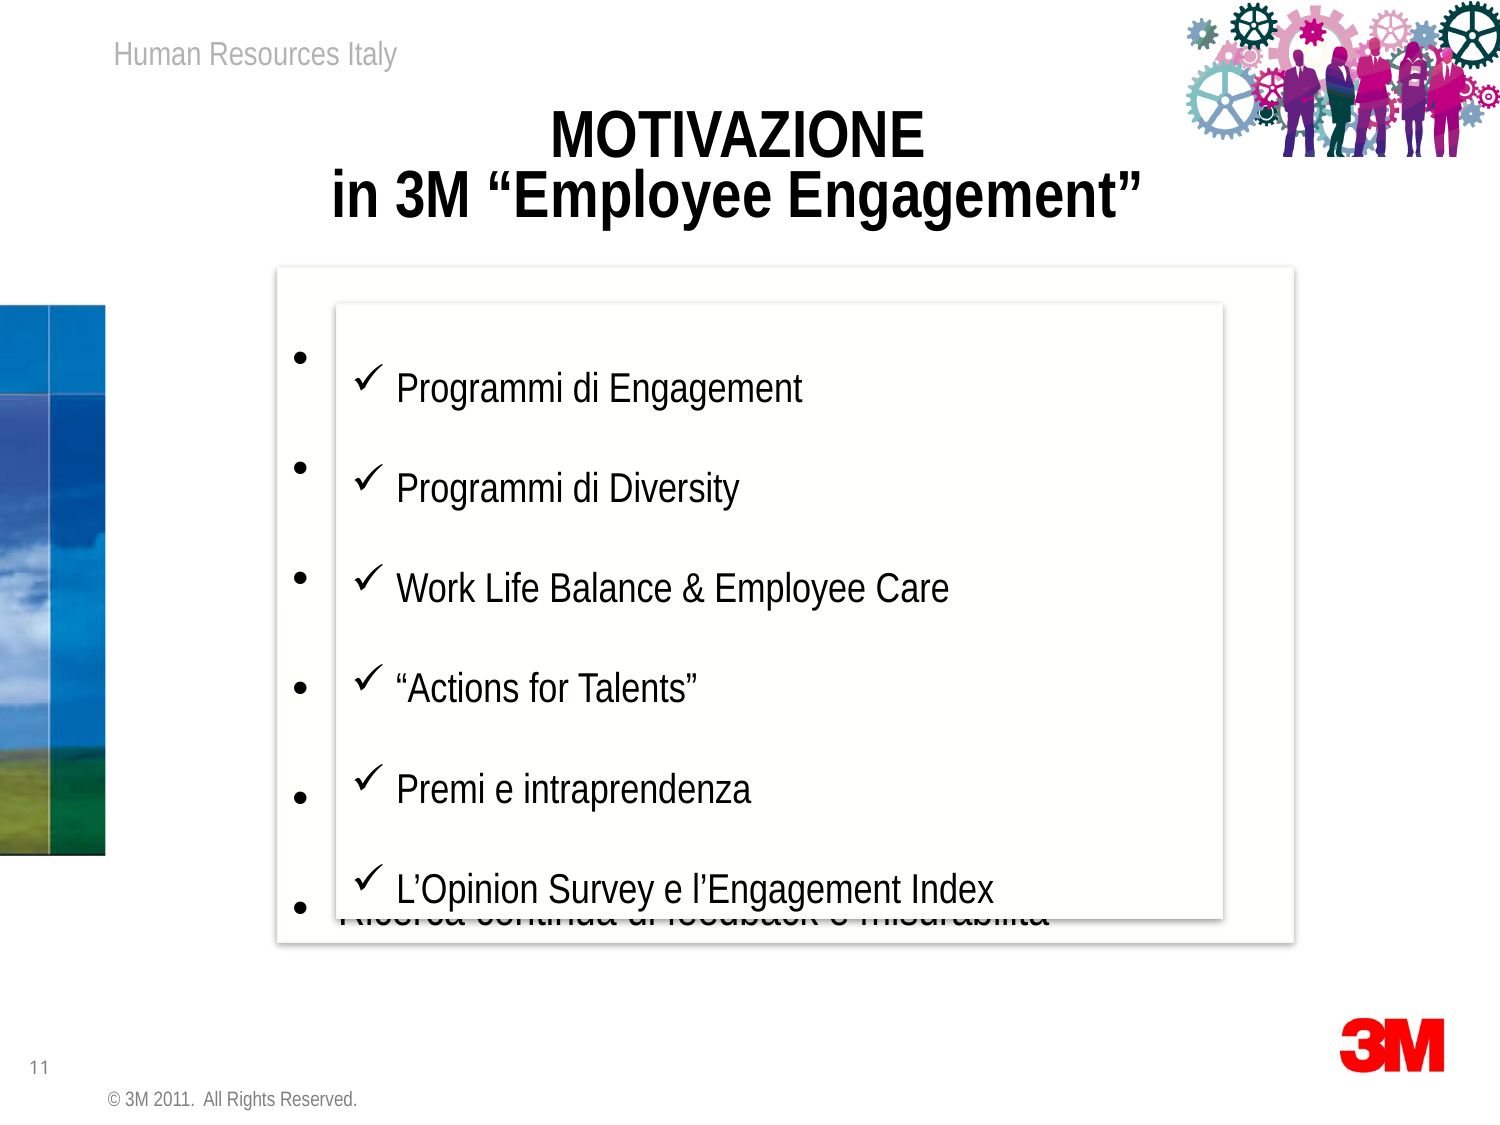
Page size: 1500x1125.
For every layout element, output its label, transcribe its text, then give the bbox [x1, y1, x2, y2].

text_box Engagement strategia Corporate, coinvolge tutti Risorse dedicate, palestra per i nostri talenti Focus sulla Motivazione e sulla Retention Enfasi su punti di forza (“Build on Strenghts”) Di recente “Self Engagement” Ricerca continua di feedback e misurabilità [277, 267, 1294, 943]
picture [1151, 0, 1500, 157]
text_box MOTIVAZIONE in 3M “Employee Engagement” [312, 101, 1164, 237]
picture [1337, 1012, 1450, 1076]
text_box Programmi di Engagement Programmi di Diversity Work Life Balance & Employee Care “Actions for Talents” Premi e intraprendenza L’Opinion Survey e l’Engagement Index [336, 303, 1223, 919]
slide_number © 3M 2011. All Rights Reserved. [107, 1077, 459, 1112]
picture [0, 235, 106, 926]
